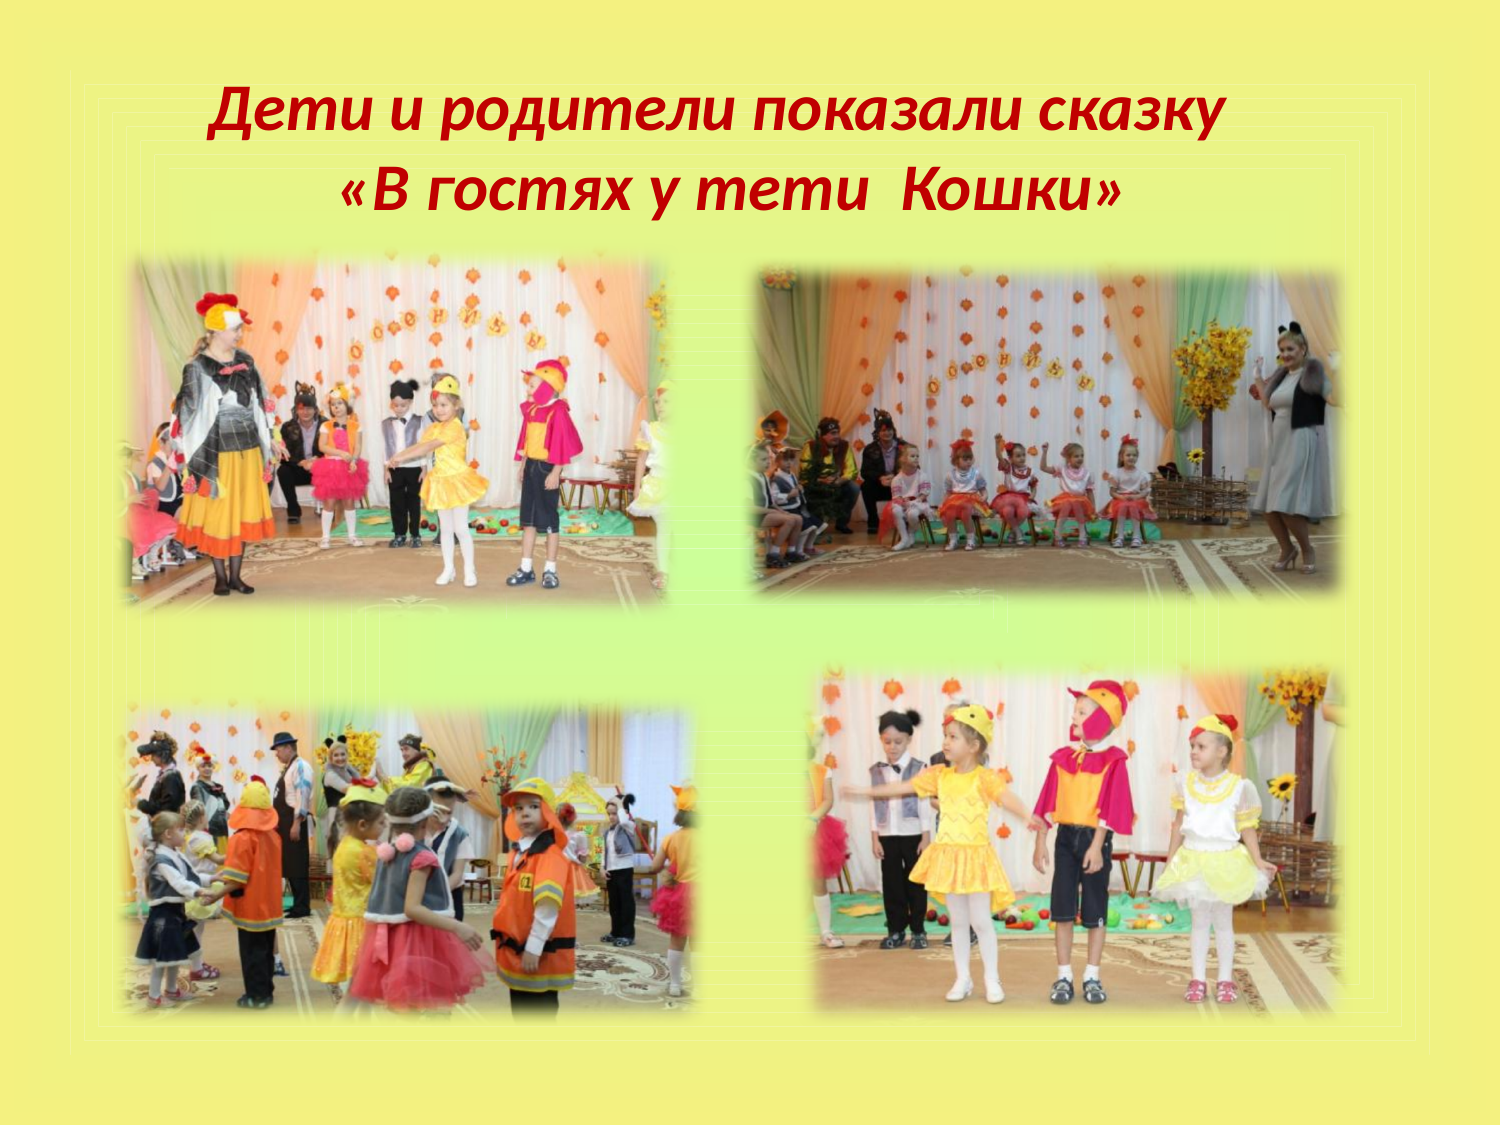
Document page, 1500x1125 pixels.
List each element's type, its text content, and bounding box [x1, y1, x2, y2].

picture [796, 656, 1353, 1028]
picture [111, 692, 709, 1028]
picture [111, 243, 680, 622]
title Дети и родители показали сказку «В гостях у тети Кошки» [41, 54, 1425, 233]
picture [738, 255, 1356, 610]
